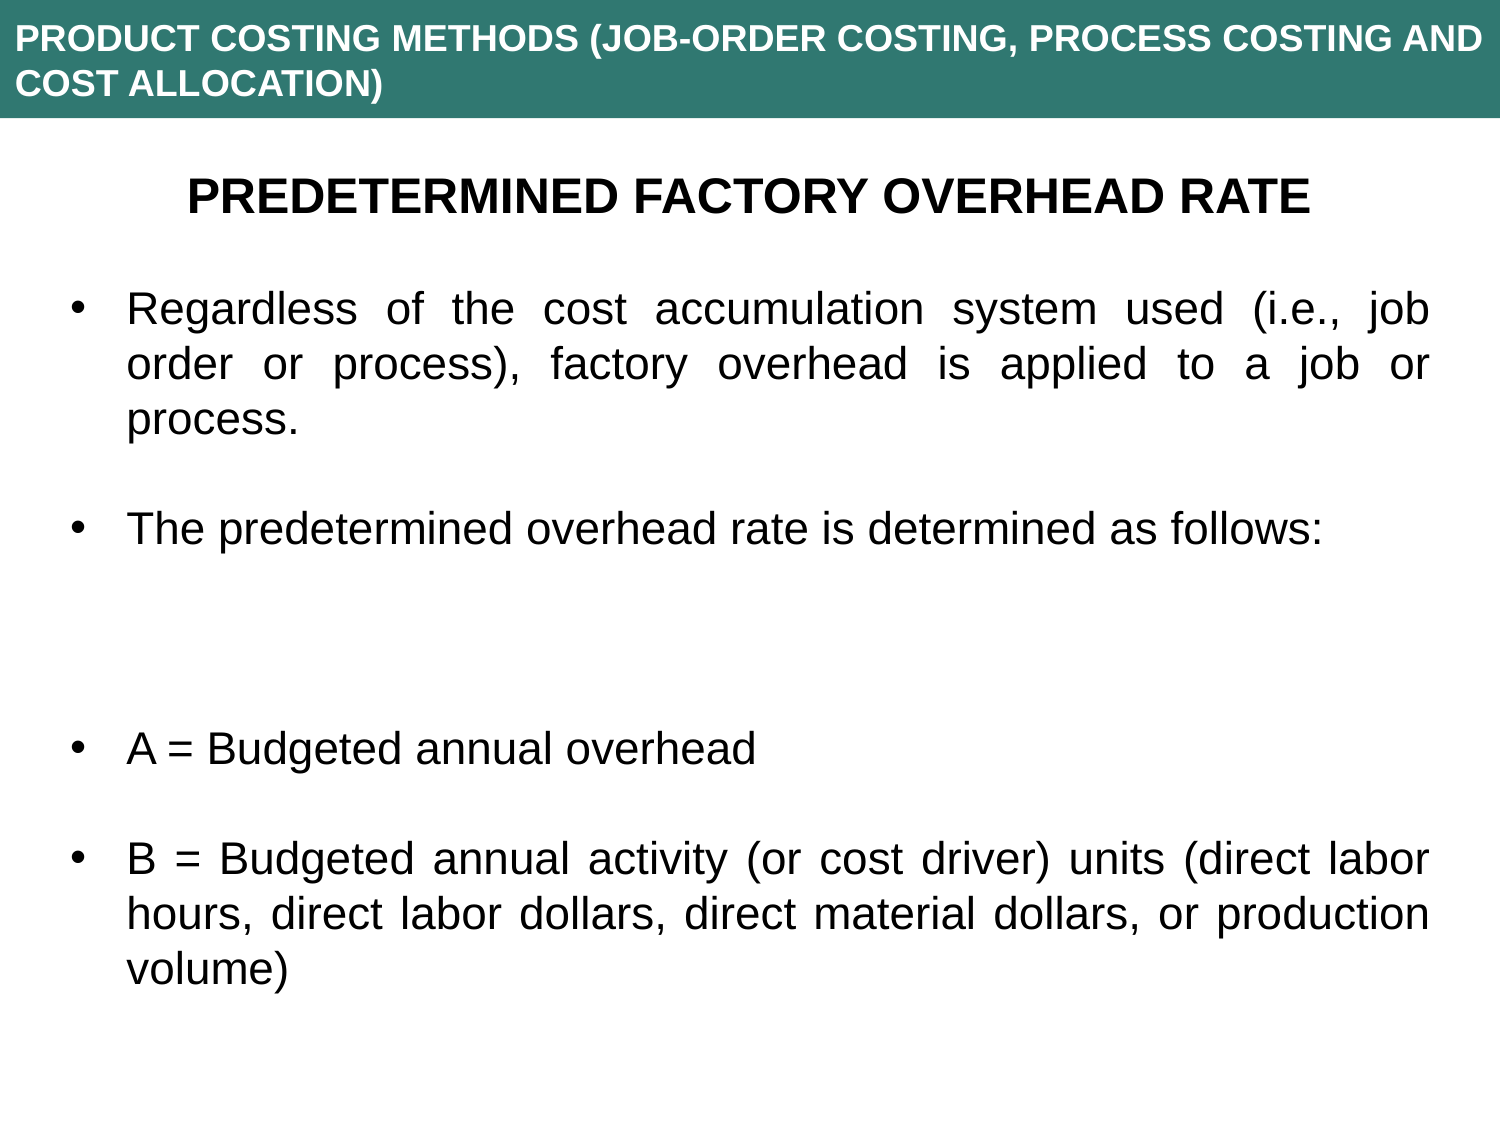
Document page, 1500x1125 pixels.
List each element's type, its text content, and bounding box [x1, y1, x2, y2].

text_box PREDETERMINED FACTORY OVERHEAD RATE [55, 156, 1444, 232]
text_box PRODUCT COSTING METHODS (JOB-ORDER COSTING, PROCESS COSTING AND COST ALLOCATION) [0, 0, 1500, 120]
